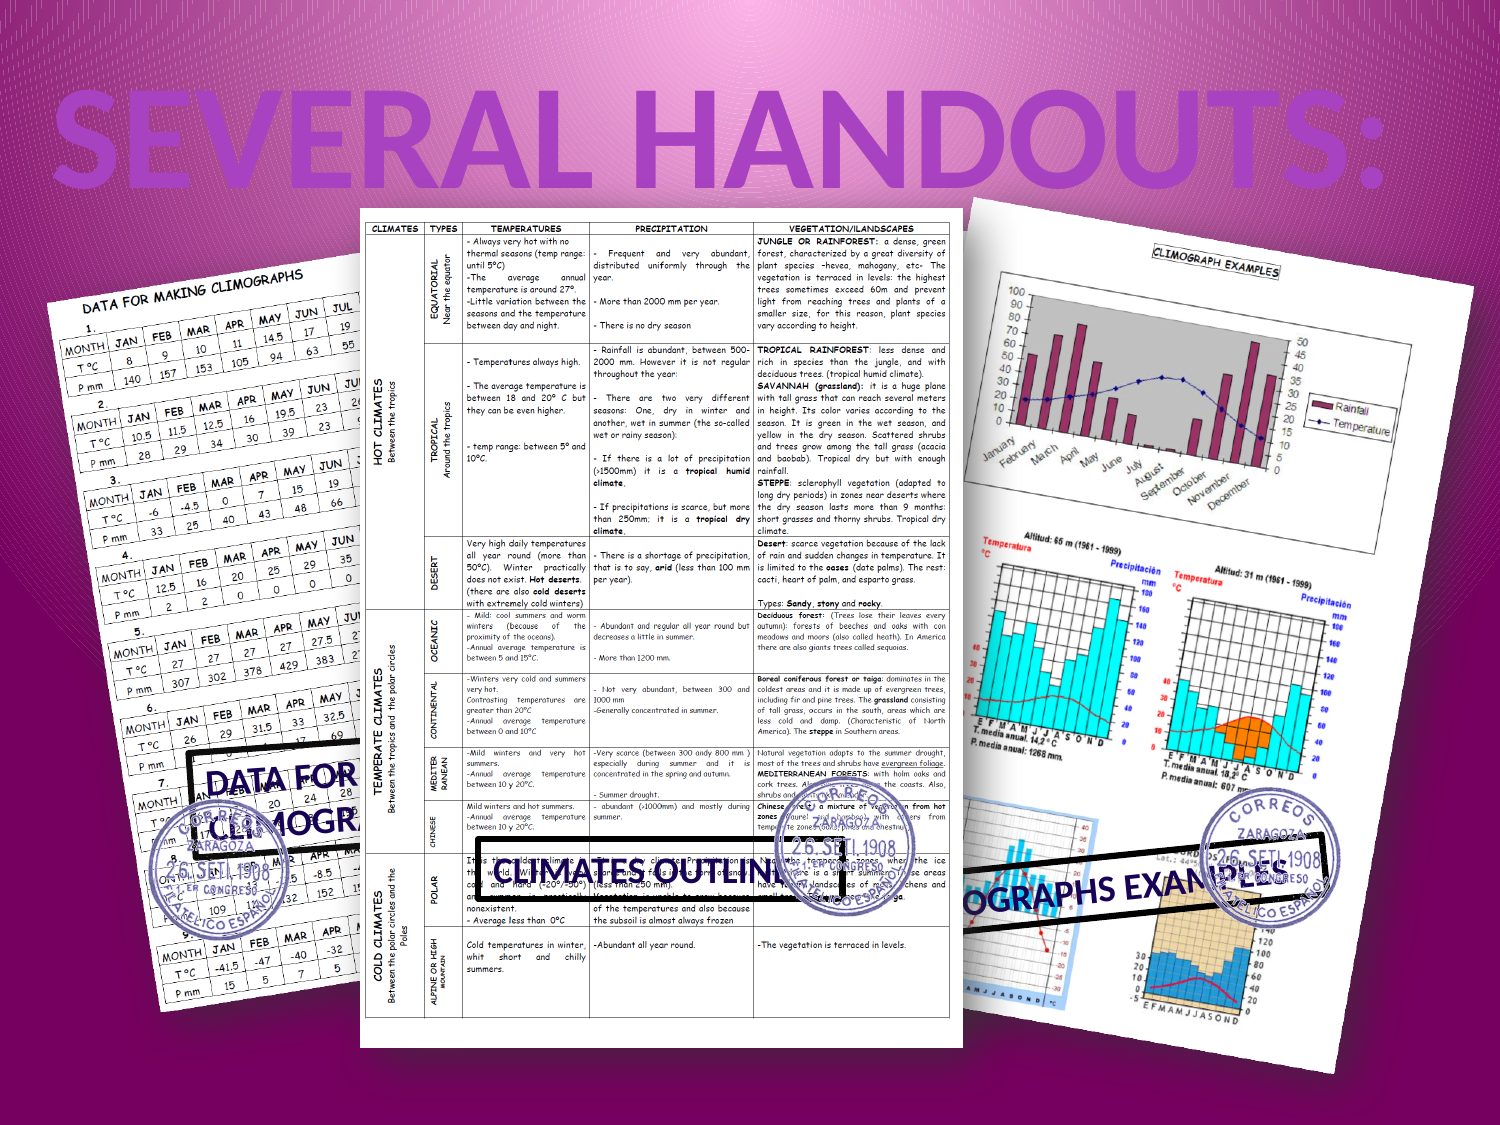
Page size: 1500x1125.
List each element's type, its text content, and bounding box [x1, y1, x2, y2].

picture [1124, 1036, 1340, 1073]
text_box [359, 207, 963, 1049]
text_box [967, 234, 1408, 1036]
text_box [99, 254, 354, 974]
picture [155, 974, 359, 1011]
picture [48, 296, 99, 622]
picture [1408, 275, 1474, 654]
picture [968, 198, 1176, 234]
text_box SEVERAL HANDOUTS: [35, 30, 1410, 226]
